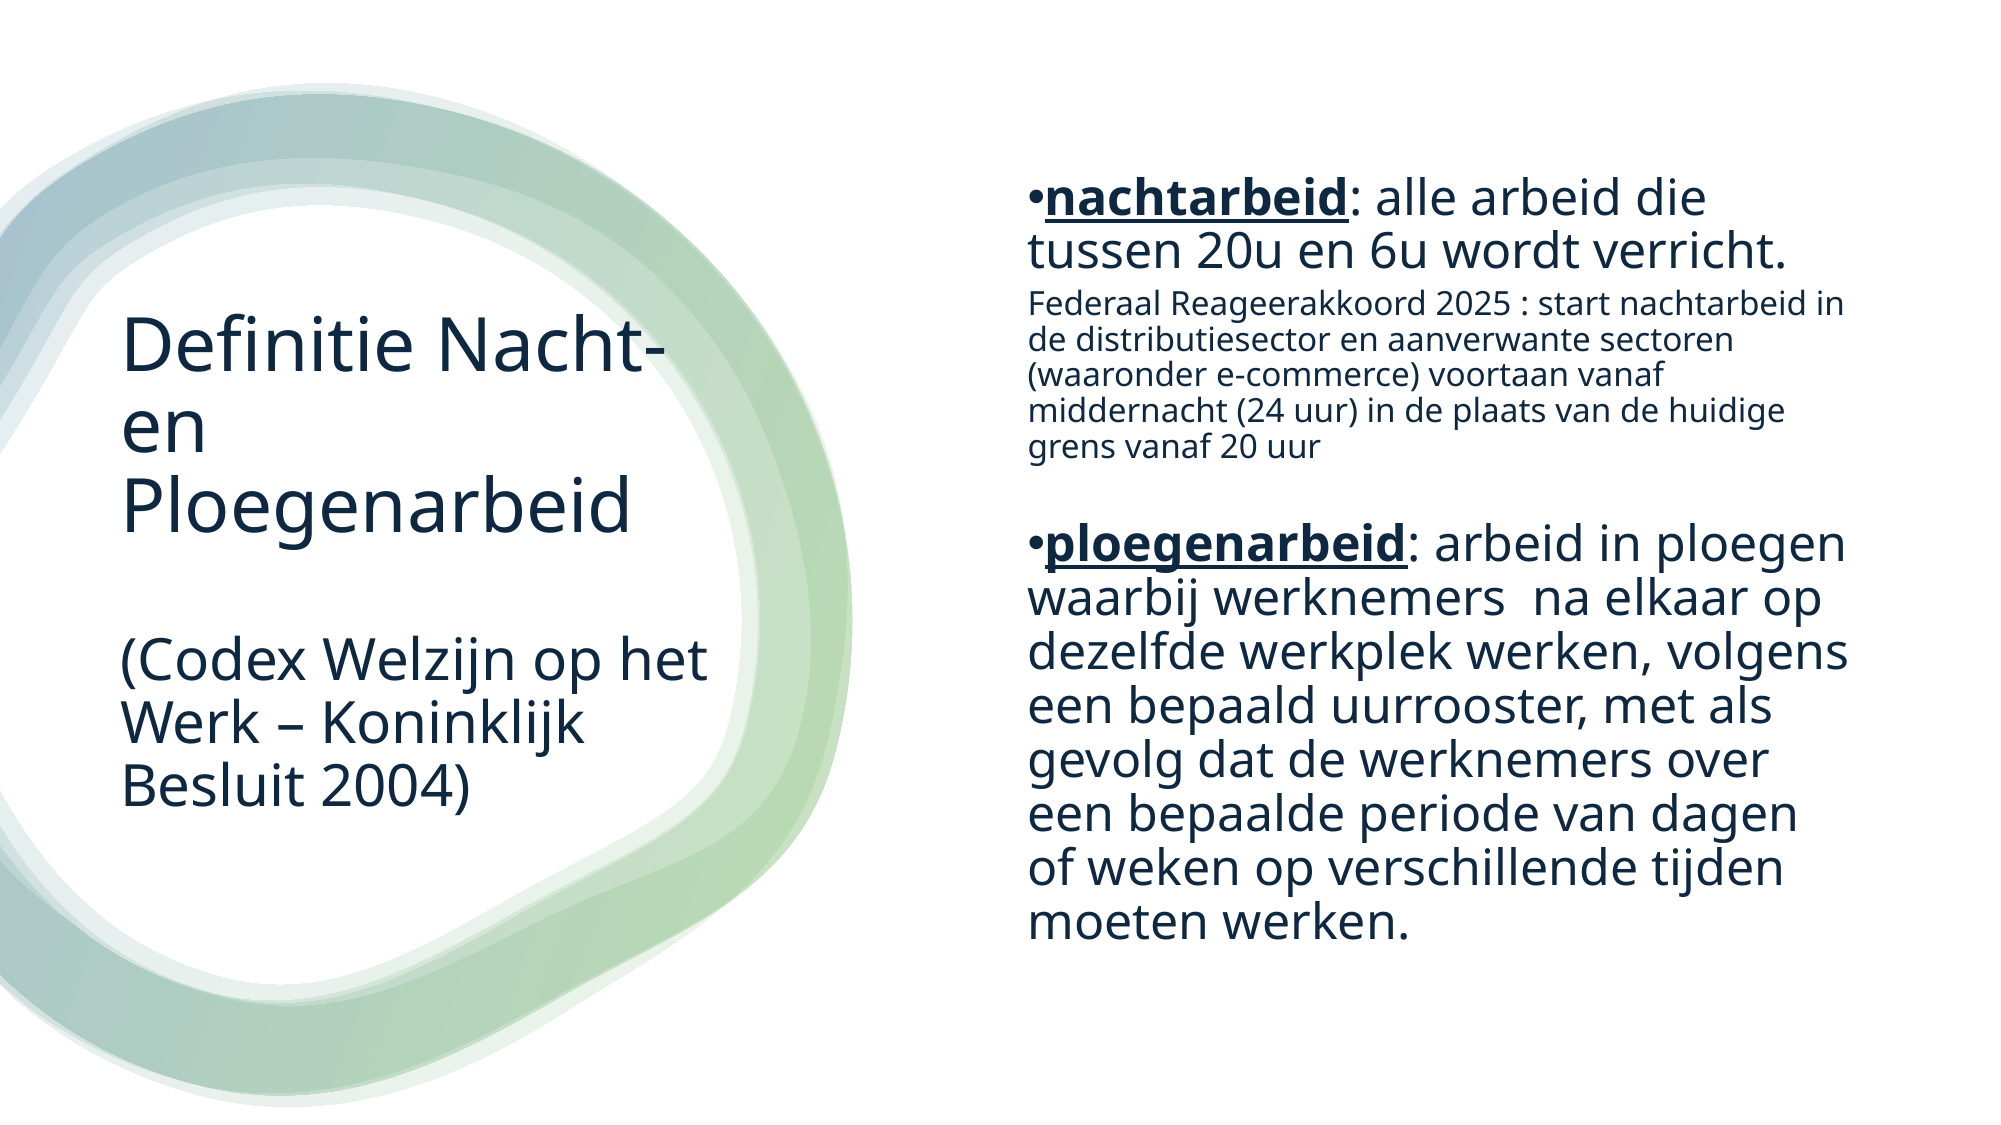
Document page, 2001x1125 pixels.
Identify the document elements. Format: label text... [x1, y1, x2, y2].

text_box [0, 0, 2000, 1125]
text_box nachtarbeid: alle arbeid die tussen 20u en 6u wordt verricht. Federaal Reageerakkoord 2025 : start nachtarbeid in de distributiesector en aanverwante sectoren (waaronder e-commerce) voortaan vanaf middernacht (24 uur) in de plaats van de huidige grens vanaf 20 uur ploegenarbeid: arbeid in ploegen waarbij werknemers na elkaar op dezelfde werkplek werken, volgens een bepaald uurrooster, met als gevolg dat de werknemers over een bepaalde periode van dagen of weken op verschillende tijden moeten werken. [1012, 131, 1869, 990]
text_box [0, 82, 853, 1108]
